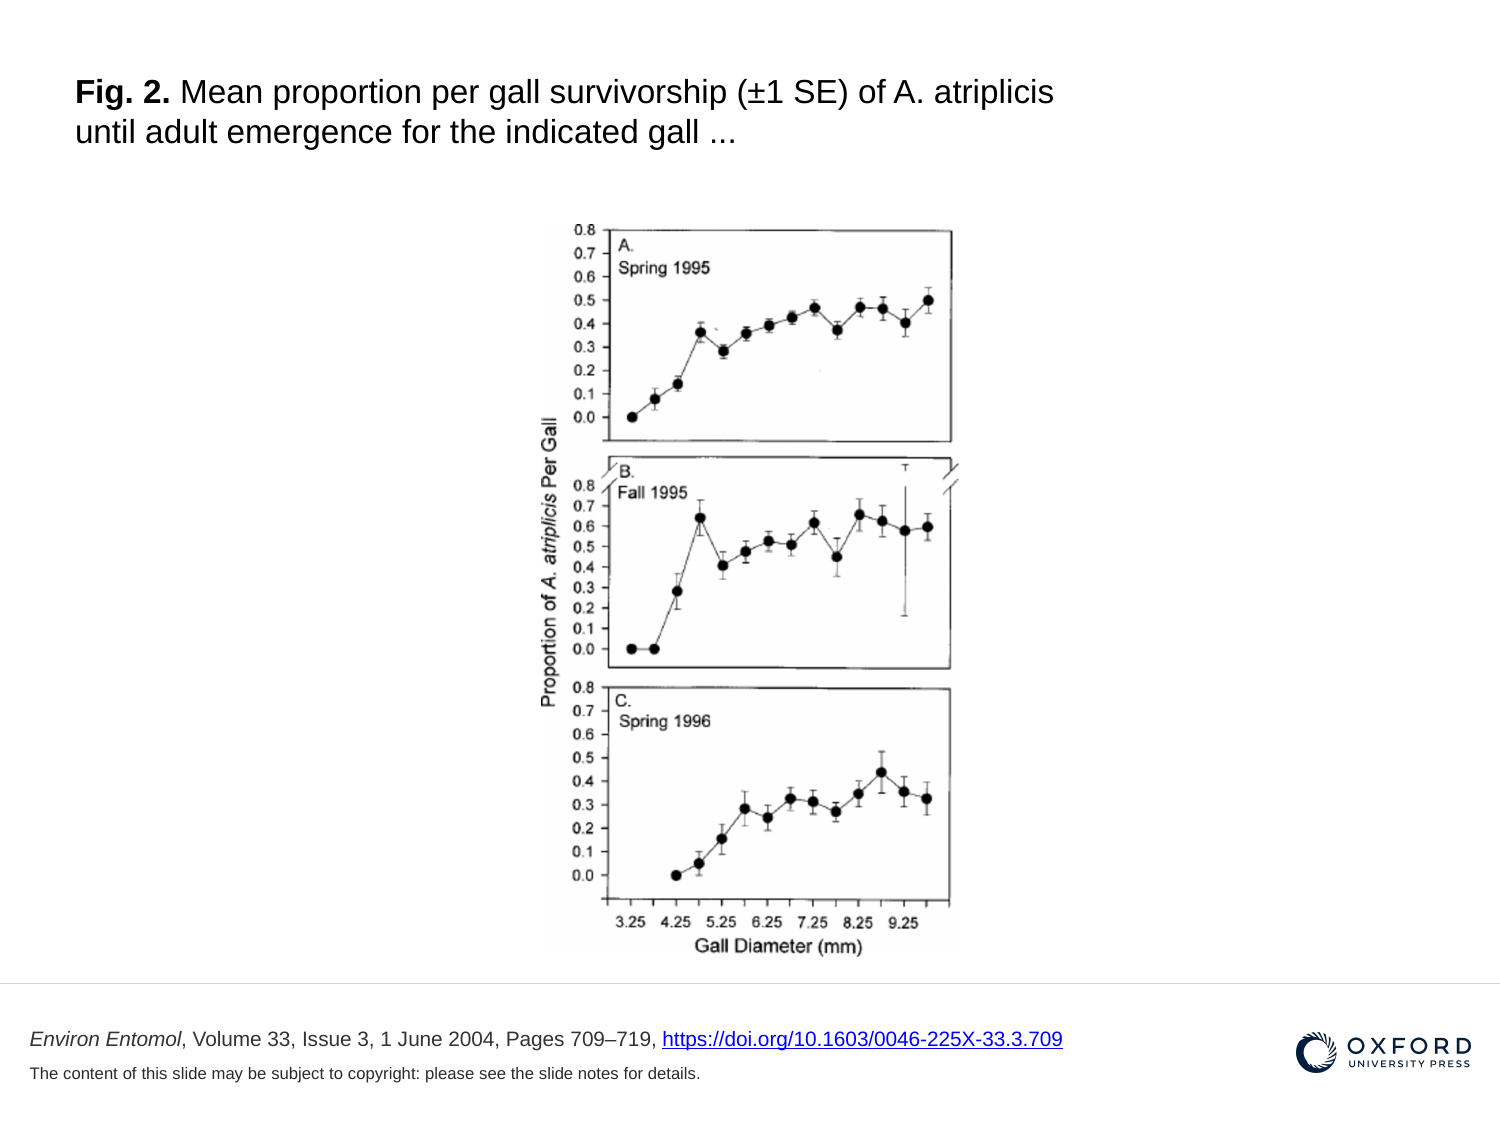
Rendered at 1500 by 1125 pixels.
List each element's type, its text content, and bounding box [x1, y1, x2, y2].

footer Environ Entomol, Volume 33, Issue 3, 1 June 2004, Pages 709–719, https://doi.org/10.1603/0046-225X-33.3.709 The content of this slide may be subject to copyright: please see the slide notes for details. [0, 983, 1260, 1125]
title Fig. 2. Mean proportion per gall survivorship (±1 SE) of A. atriplicis until adult emergence for the indicated gall ... [75, 69, 1078, 171]
picture [1296, 1032, 1471, 1073]
picture [541, 224, 959, 957]
